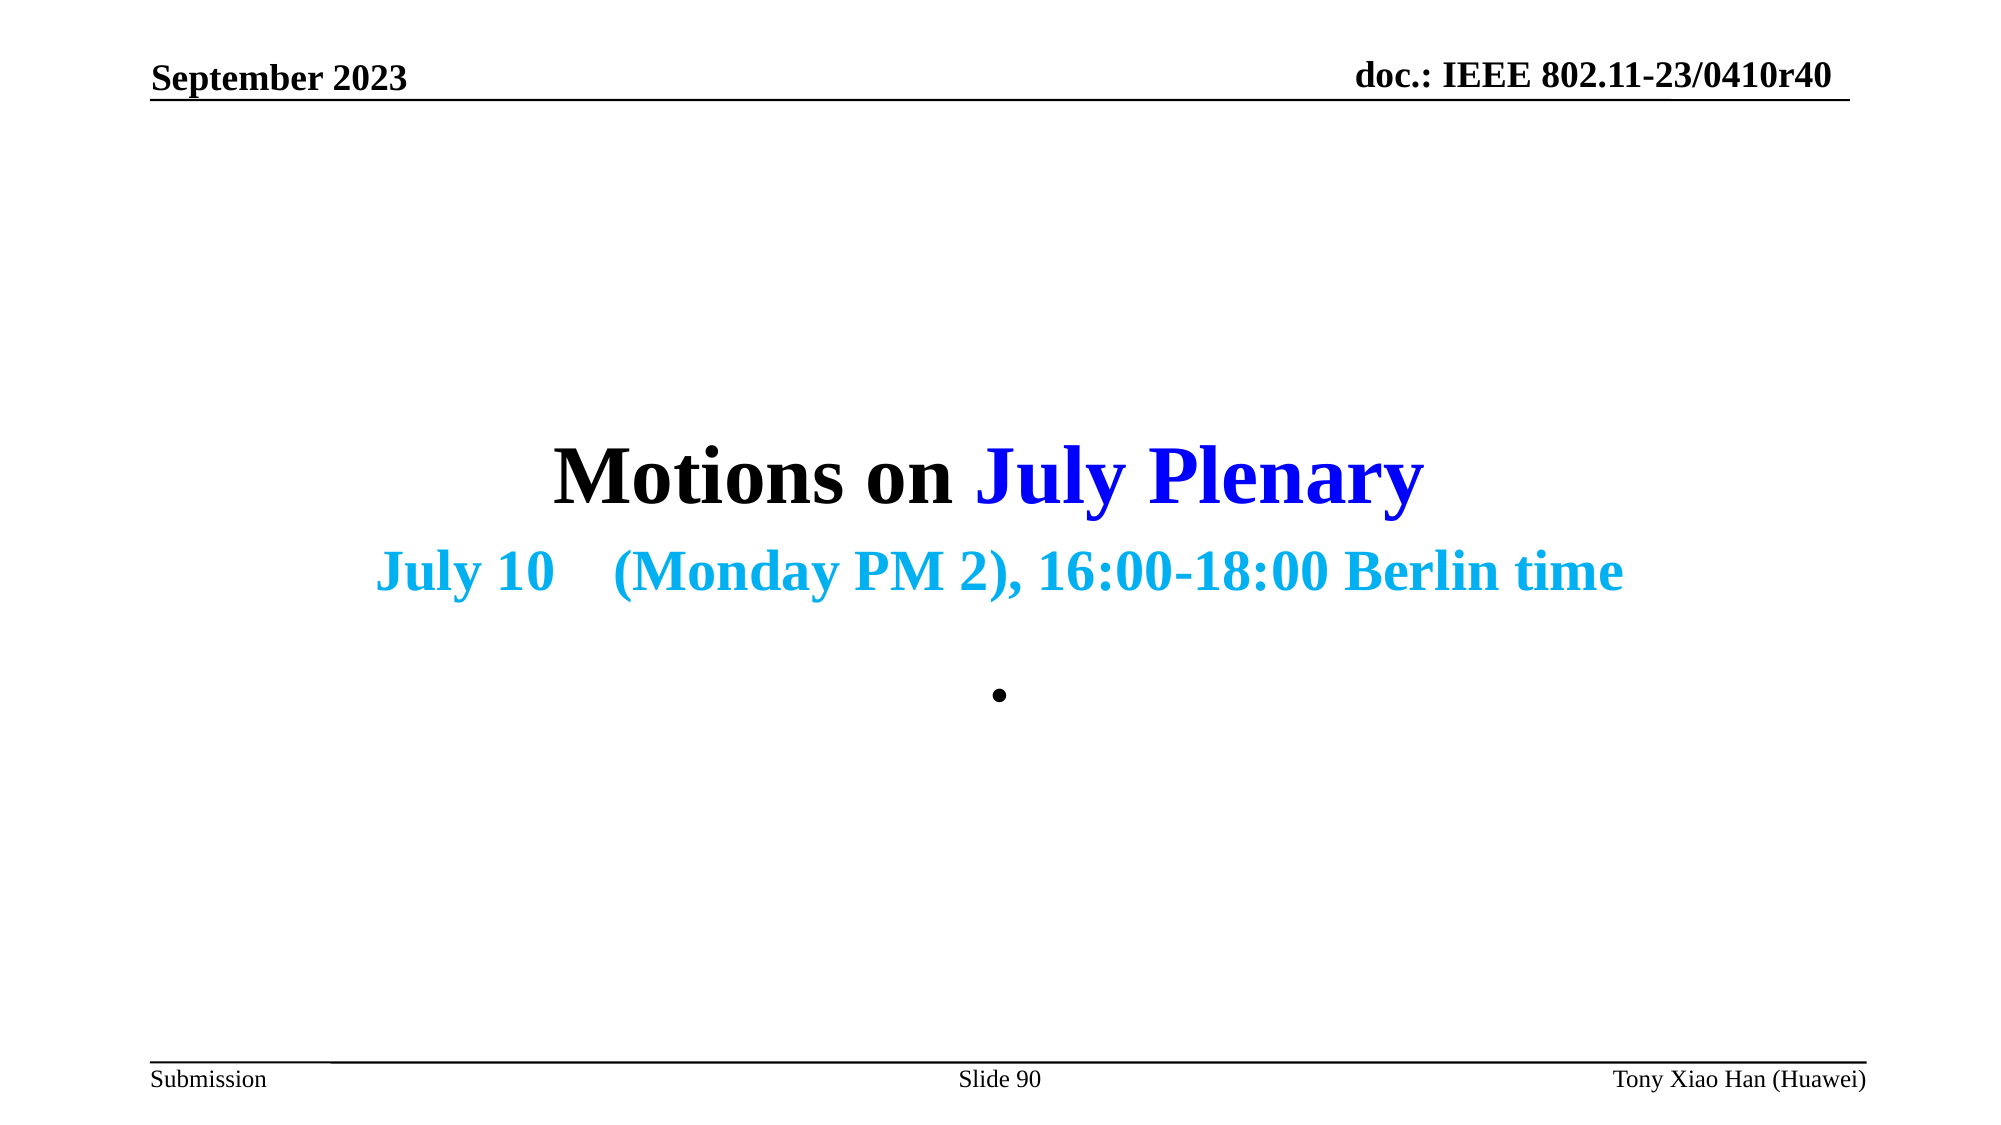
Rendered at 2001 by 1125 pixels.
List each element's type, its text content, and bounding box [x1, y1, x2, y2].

text_box Motions on July Plenary July 10 (Monday PM 2), 16:00-18:00 Berlin time . [249, 412, 1750, 950]
